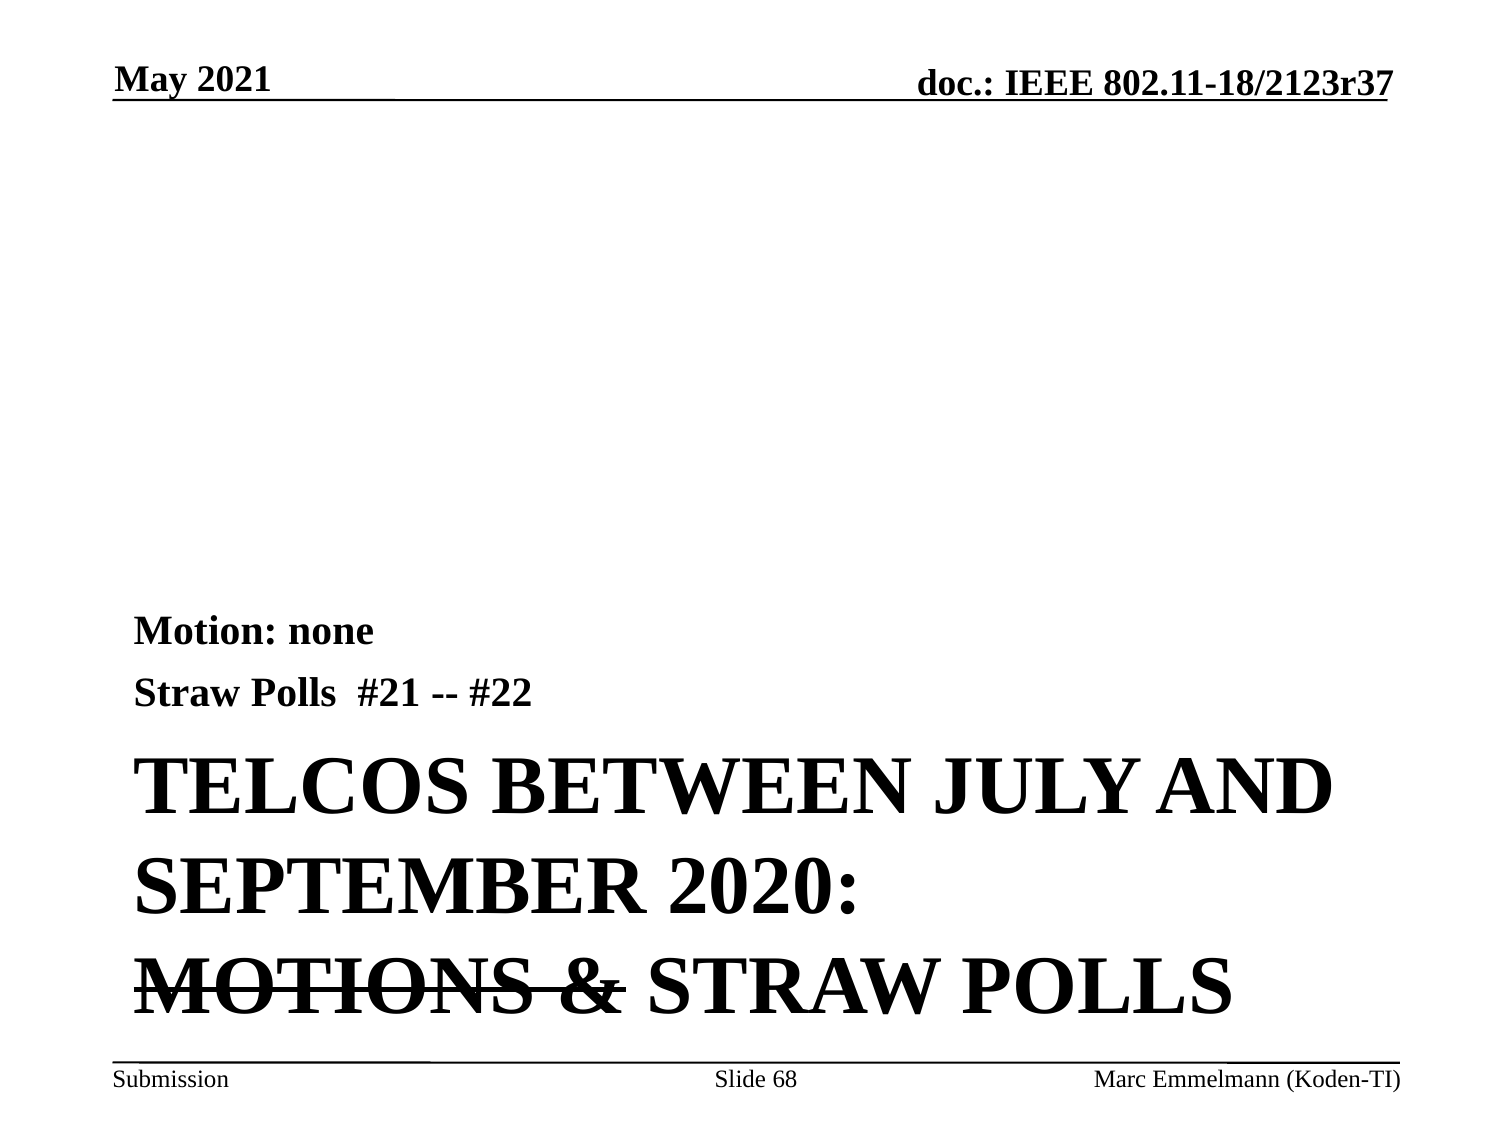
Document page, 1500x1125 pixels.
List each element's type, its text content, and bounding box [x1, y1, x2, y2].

footer Marc Emmelmann (Koden-TI) [878, 1061, 1402, 1093]
list Motion: none Straw Polls #21 -- #22 [118, 476, 1394, 724]
title Telcos between July and September 2020: Motions & Straw Polls [118, 724, 1394, 947]
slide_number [114, 54, 423, 100]
slide_number Slide 68 [712, 1061, 800, 1123]
